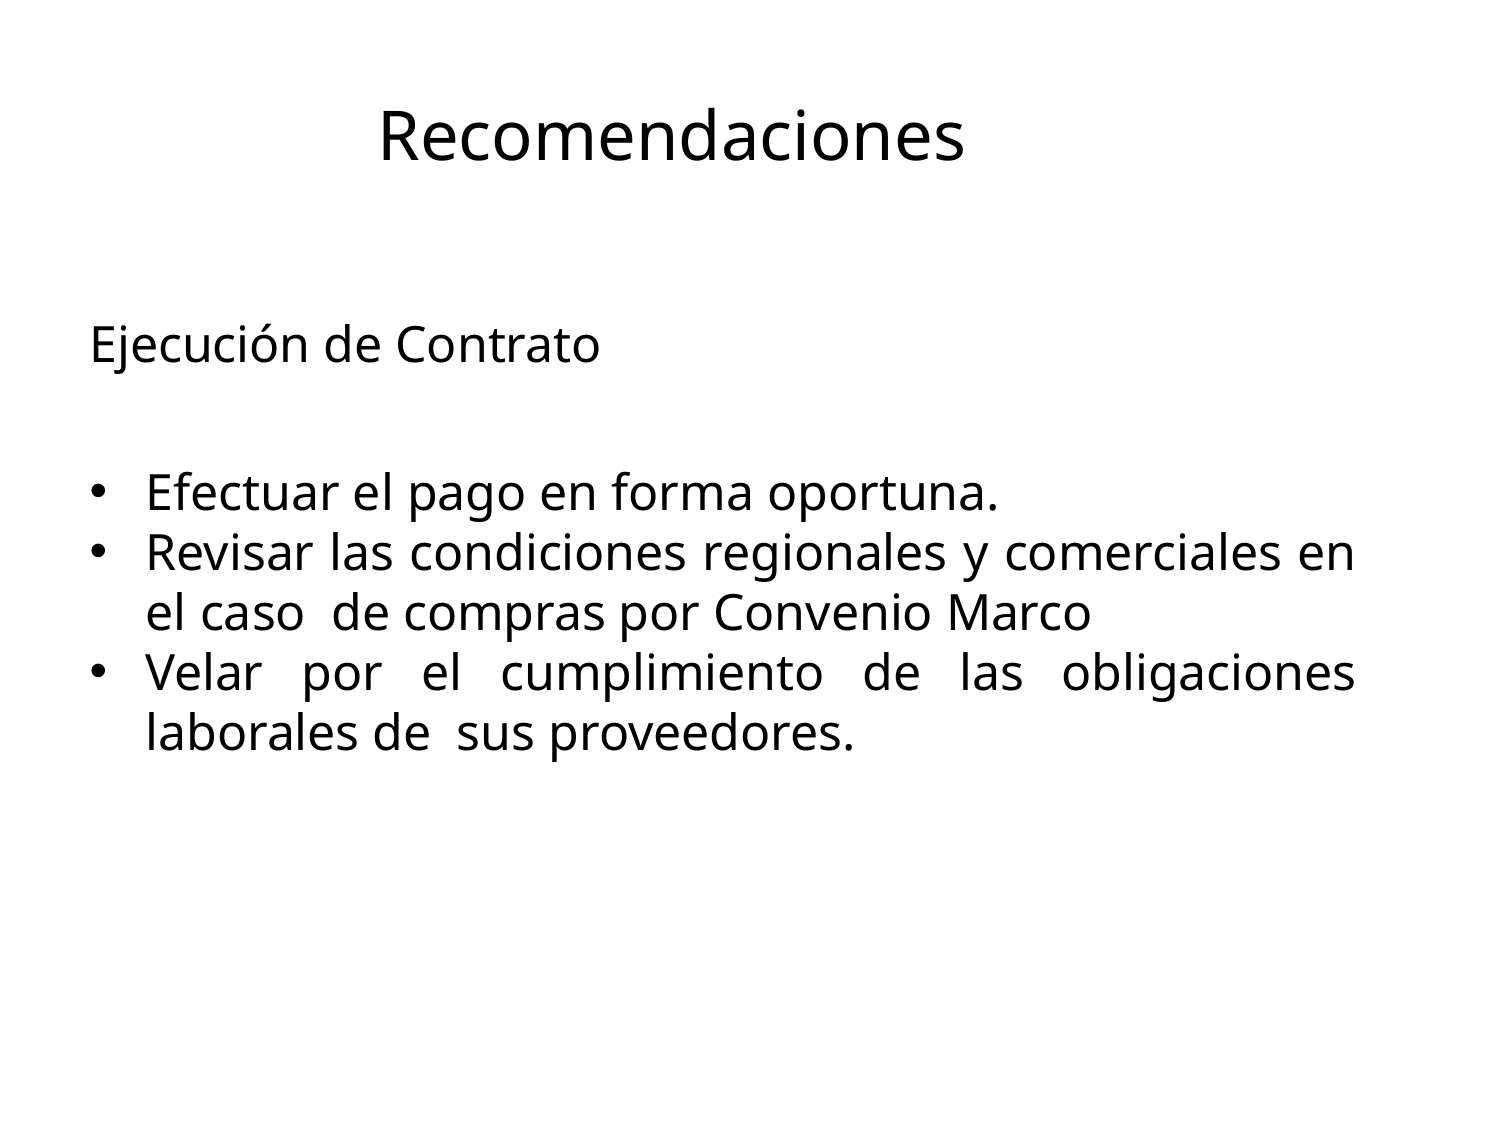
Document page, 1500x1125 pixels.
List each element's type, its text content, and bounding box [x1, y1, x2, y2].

text_box Ejecución de Contrato Efectuar el pago en forma oportuna. Revisar las condiciones regionales y comerciales en el caso de compras por Convenio Marco Velar por el cumplimiento de las obligaciones laborales de sus proveedores. [87, 312, 1357, 761]
title Recomendaciones [375, 38, 1127, 227]
